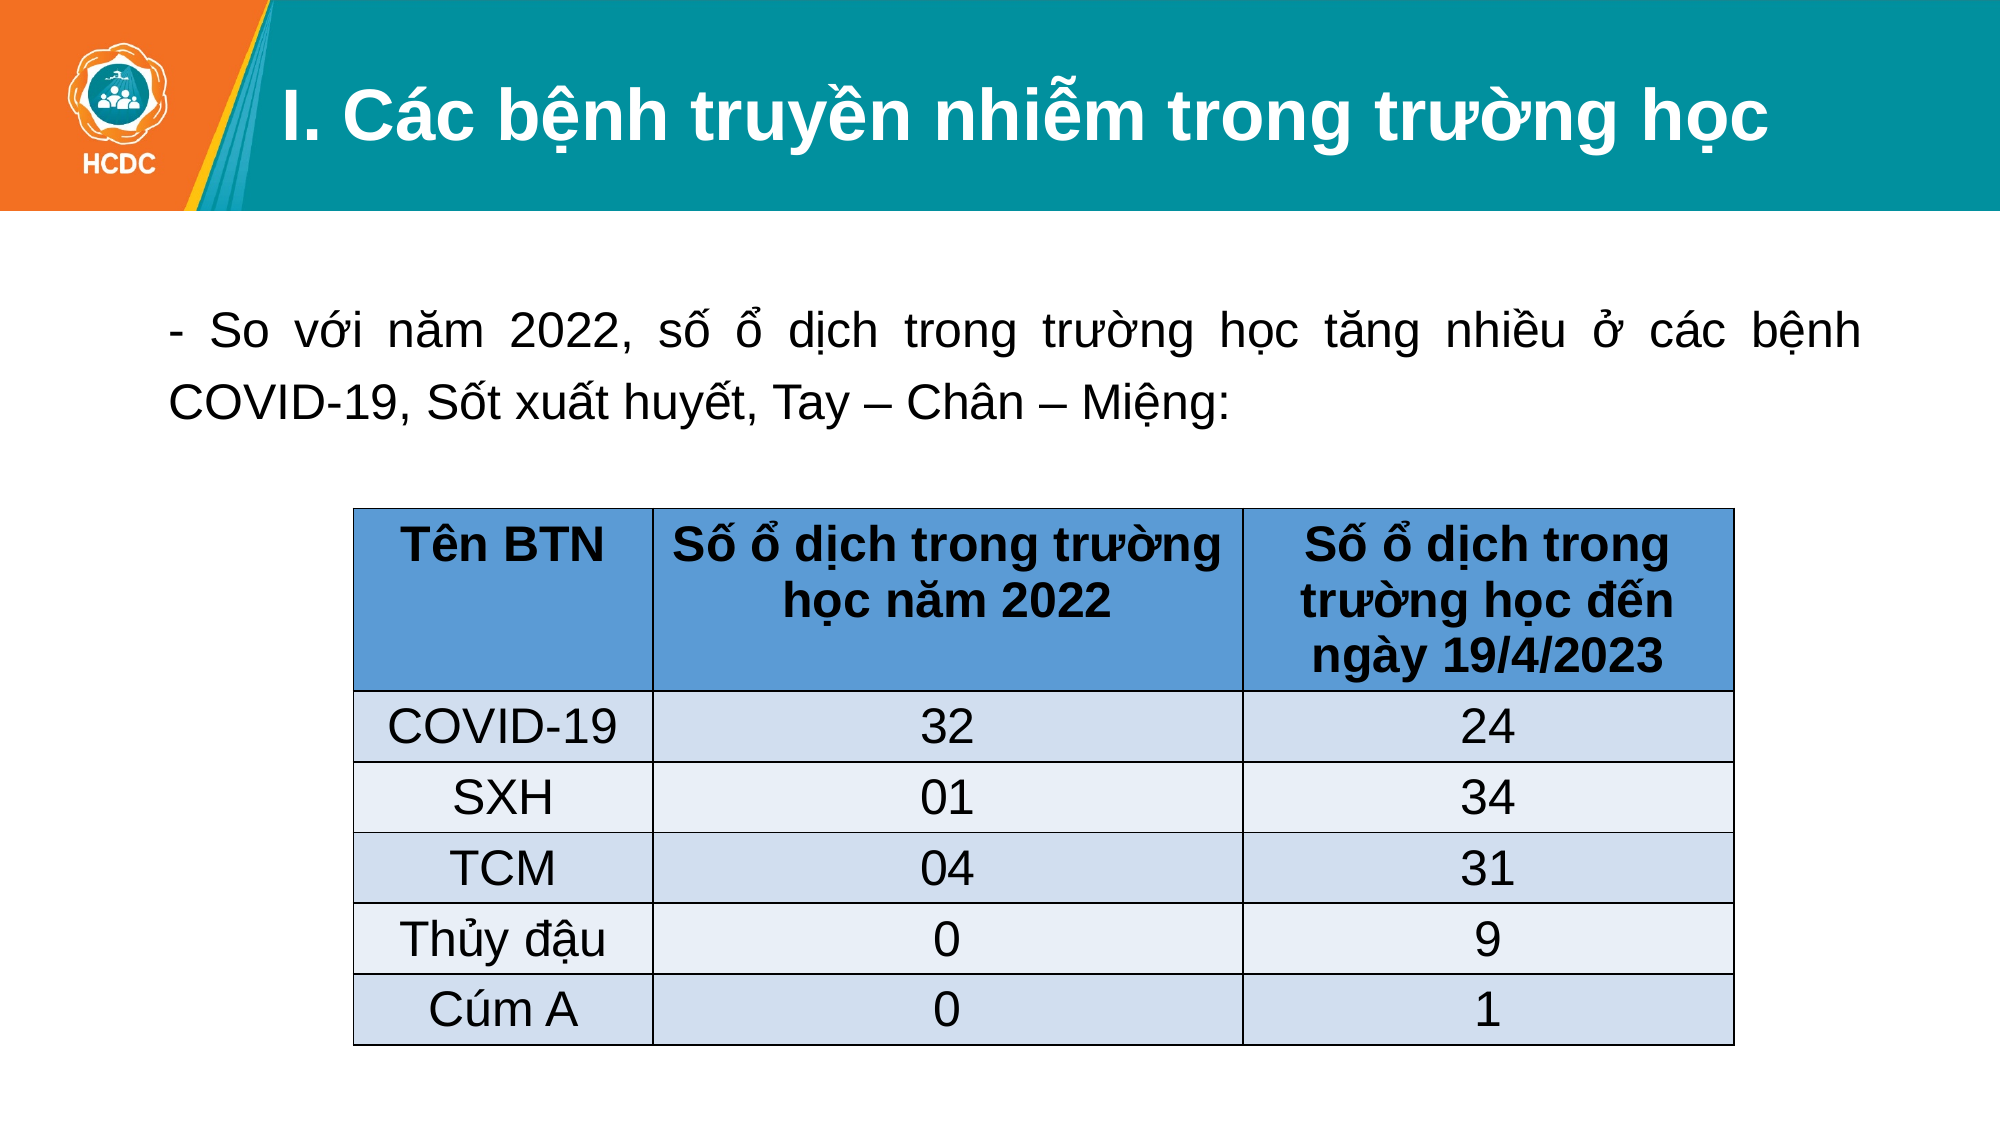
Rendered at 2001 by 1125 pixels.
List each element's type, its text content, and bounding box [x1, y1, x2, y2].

title I. Các bệnh truyền nhiễm trong trường học [266, 7, 2000, 226]
table_cell 1 [1244, 975, 1733, 1044]
table_header Số ổ dịch trong trường học đến ngày 19/4/2023 [1244, 509, 1733, 690]
picture [0, 0, 2000, 211]
table_cell 31 [1244, 833, 1733, 902]
table_cell 01 [654, 763, 1242, 832]
table_cell 04 [654, 833, 1242, 902]
table_cell 34 [1244, 763, 1733, 832]
table_cell 0 [654, 904, 1242, 973]
table_cell 24 [1244, 692, 1733, 761]
table_cell Cúm A [354, 975, 652, 1044]
table_cell SXH [354, 763, 652, 832]
table_cell 32 [654, 692, 1242, 761]
list - So với năm 2022, số ổ dịch trong trường học tăng nhiều ở các bệnh COVID-19, Sốt xuất huyết, Tay – Chân – Miệng: [153, 278, 1879, 456]
table_cell TCM [354, 833, 652, 902]
table_cell 9 [1244, 904, 1733, 973]
table_header Tên BTN [354, 509, 652, 690]
table_header Số ổ dịch trong trường học năm 2022 [654, 509, 1242, 690]
table_cell COVID-19 [354, 692, 652, 761]
table_cell 0 [654, 975, 1242, 1044]
table_cell Thủy đậu [354, 904, 652, 973]
